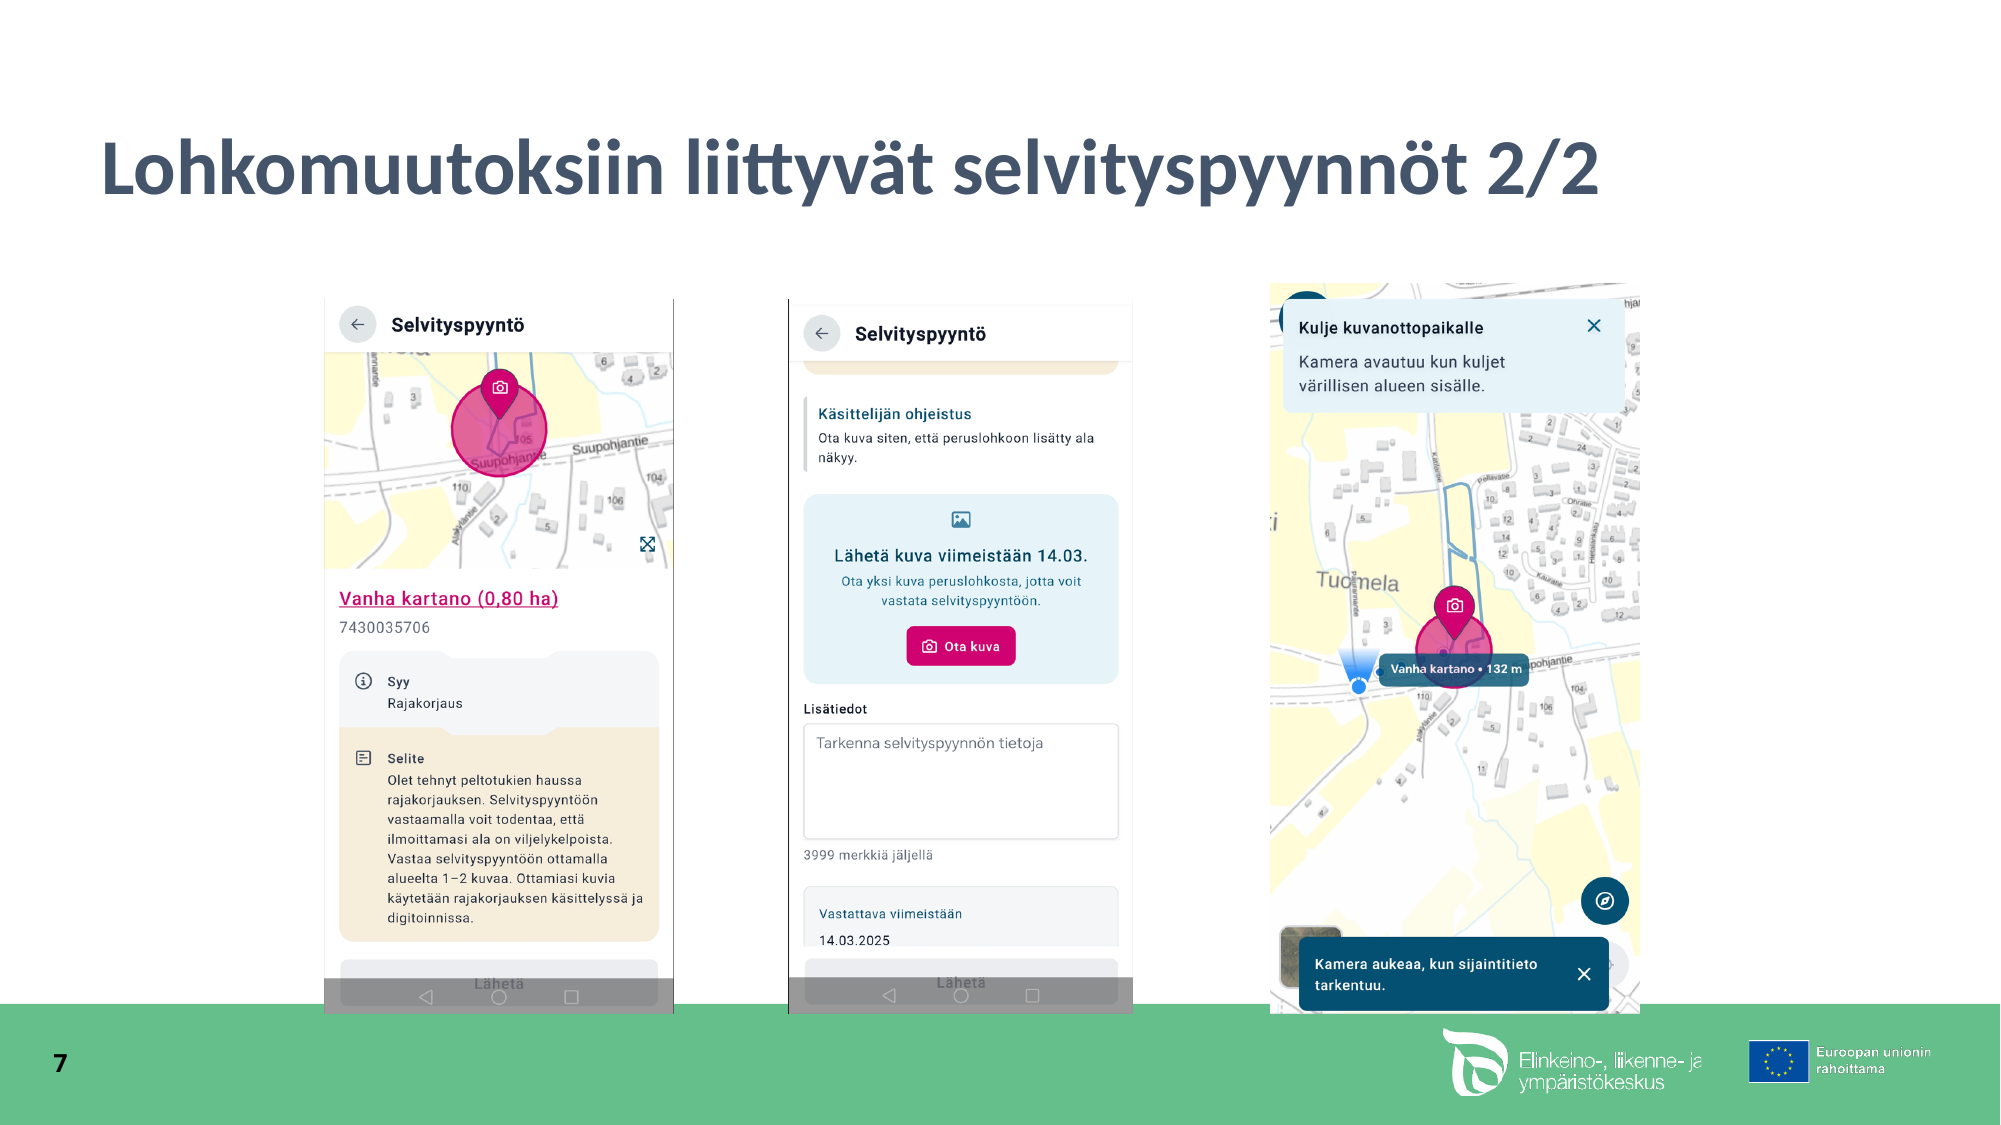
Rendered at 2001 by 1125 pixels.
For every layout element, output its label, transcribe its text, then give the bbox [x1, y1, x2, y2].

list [788, 299, 1133, 1014]
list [324, 299, 674, 1014]
title Lohkomuutoksiin liittyvät selvityspyynnöt 2/2 [86, 59, 1688, 278]
picture [1270, 277, 1640, 1014]
